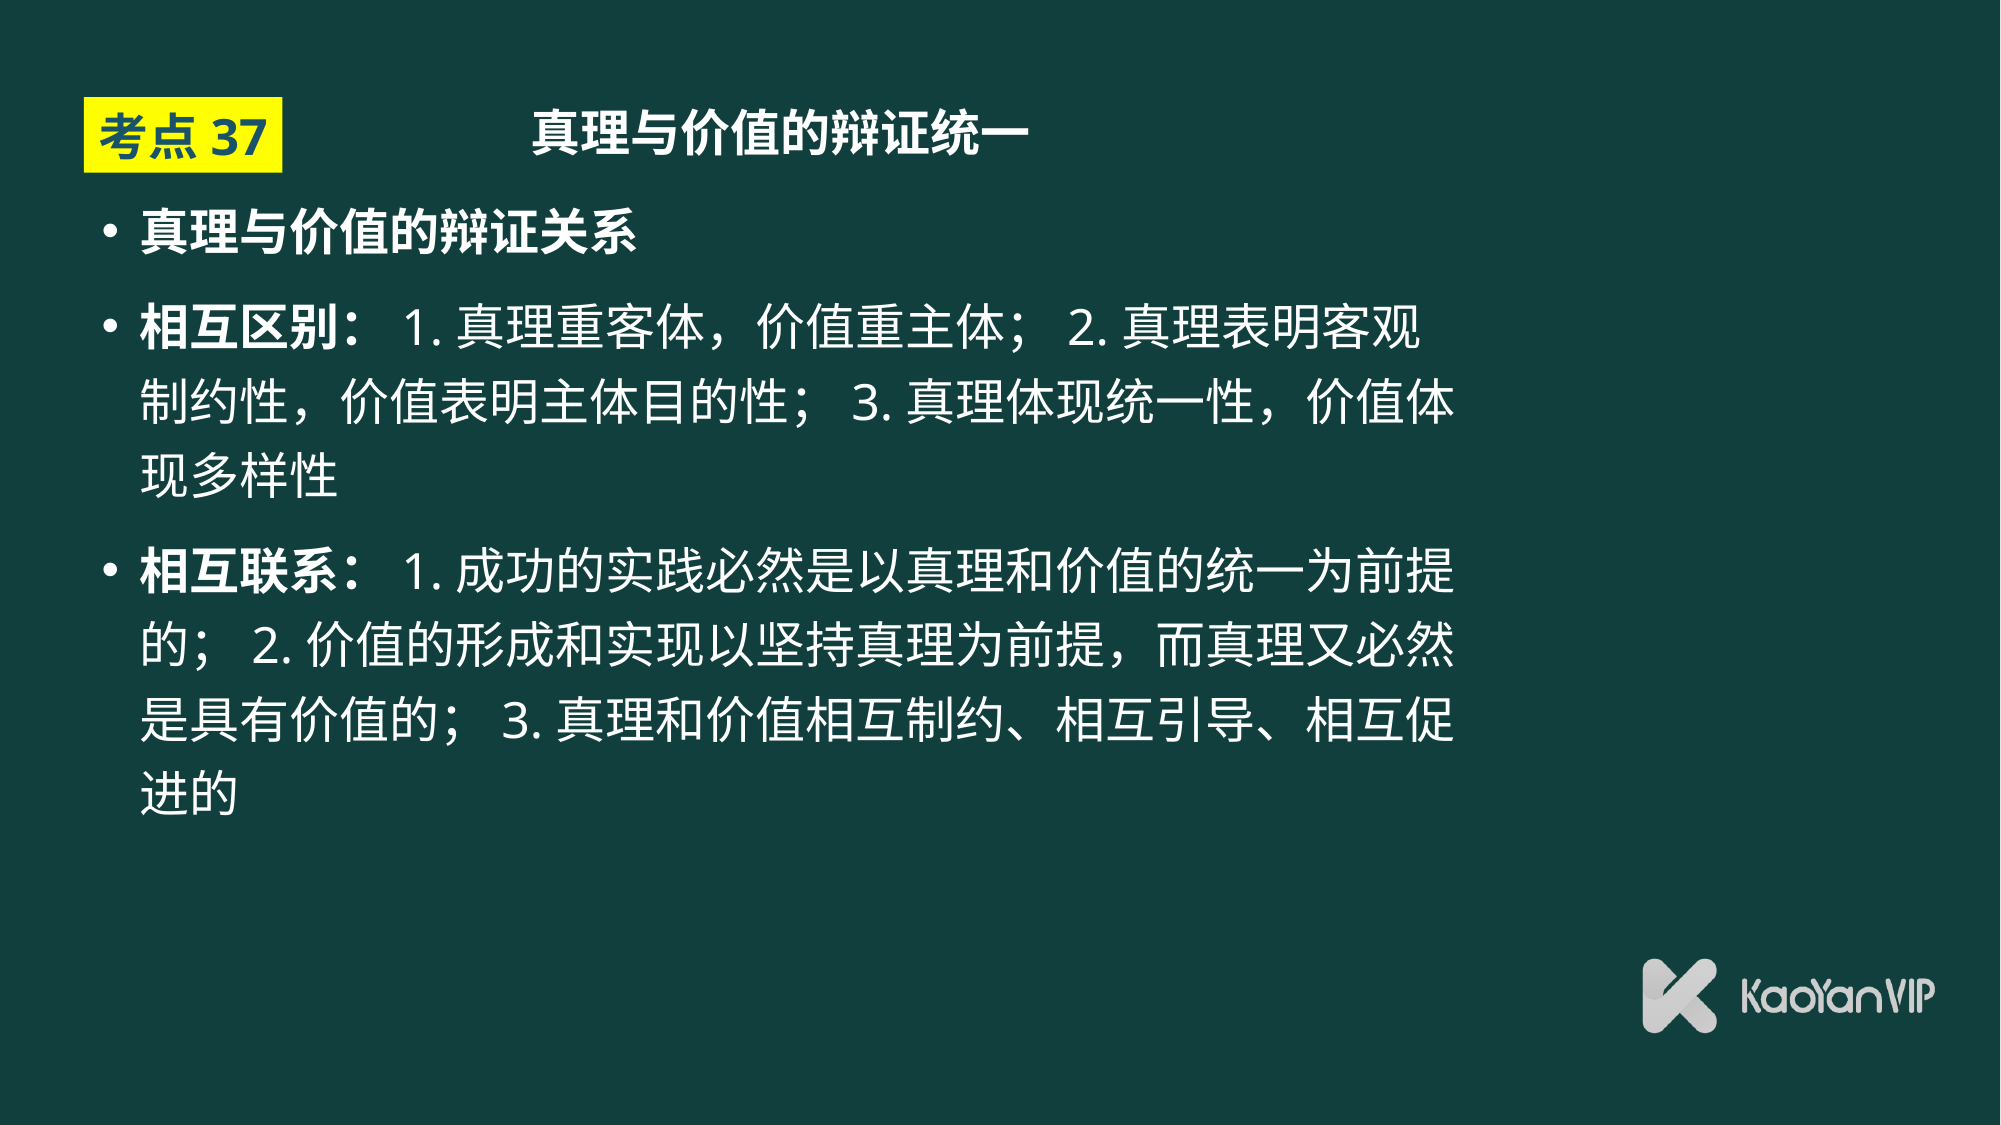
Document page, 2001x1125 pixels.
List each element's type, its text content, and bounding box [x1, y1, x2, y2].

list 真理与价值的辩证关系 相互区别：1.真理重客体，价值重主体；2.真理表明客观制约性，价值表明主体目的性；3.真理体现统一性，价值体现多样性 相互联系：1.成功的实践必然是以真理和价值的统一为前提的；2.价值的形成和实现以坚持真理为前提，而真理又必然是具有价值的；3.真理和价值相互制约、相互引导、相互促进的 [86, 178, 1474, 1037]
title 真理与价值的辩证统一 [86, 91, 1474, 178]
text_box 考点37 [83, 97, 283, 173]
